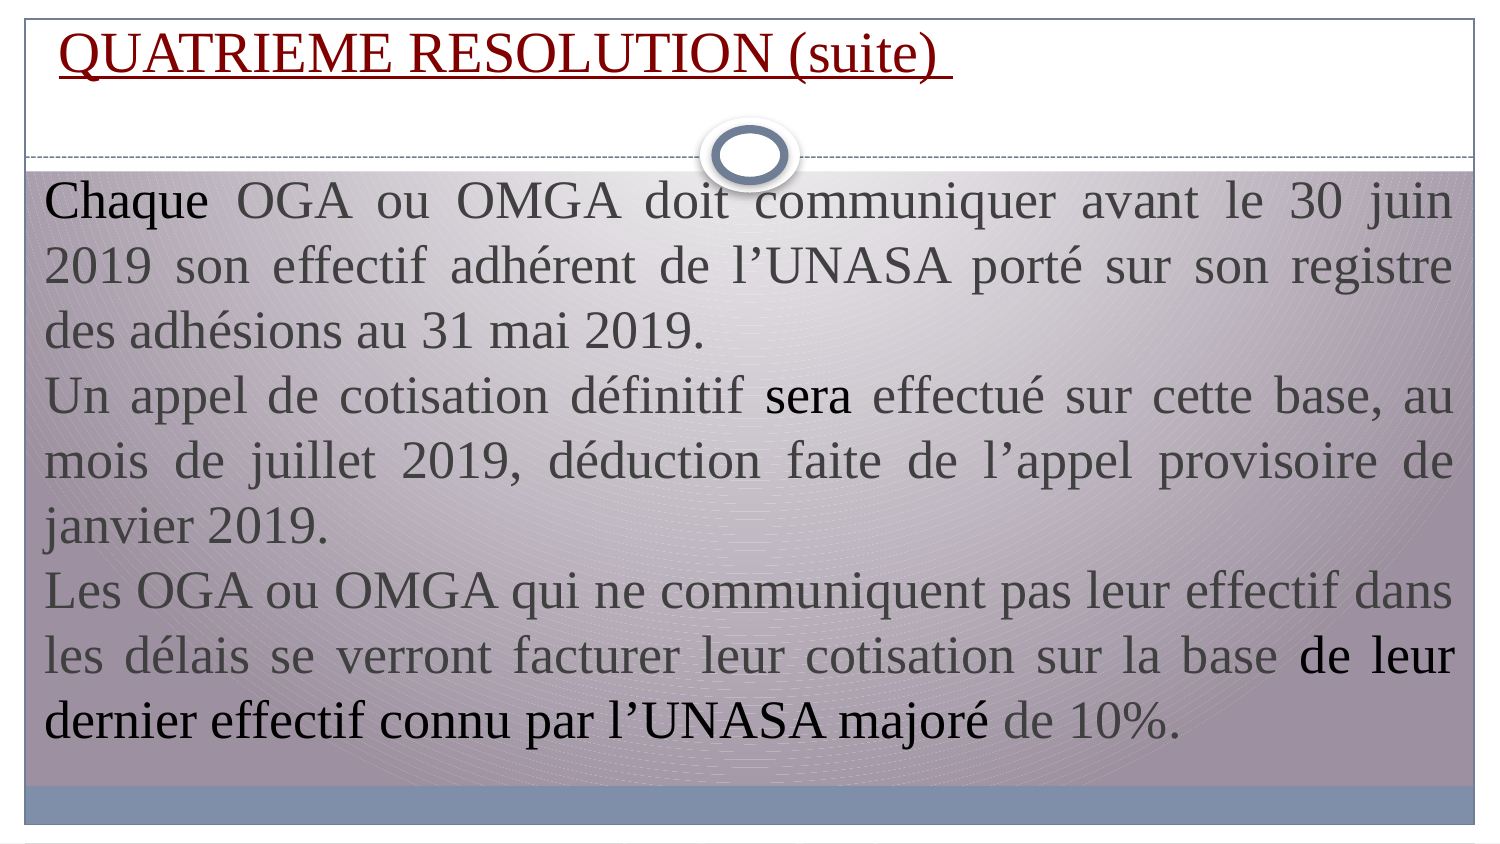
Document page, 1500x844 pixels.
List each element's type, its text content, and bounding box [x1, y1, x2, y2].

list QUATRIEME RESOLUTION (suite) [29, 13, 1483, 844]
text_box Chaque OGA ou OMGA doit communiquer avant le 30 juin 2019 son effectif adhérent de l’UNASA porté sur son registre des adhésions au 31 mai 2019. Un appel de cotisation définitif sera effectué sur cette base, au mois de juillet 2019, déduction faite de l’appel provisoire de janvier 2019. Les OGA ou OMGA qui ne communiquent pas leur effectif dans les délais se verront facturer leur cotisation sur la base de leur dernier effectif connu par l’UNASA majoré de 10%. [29, 156, 1471, 817]
